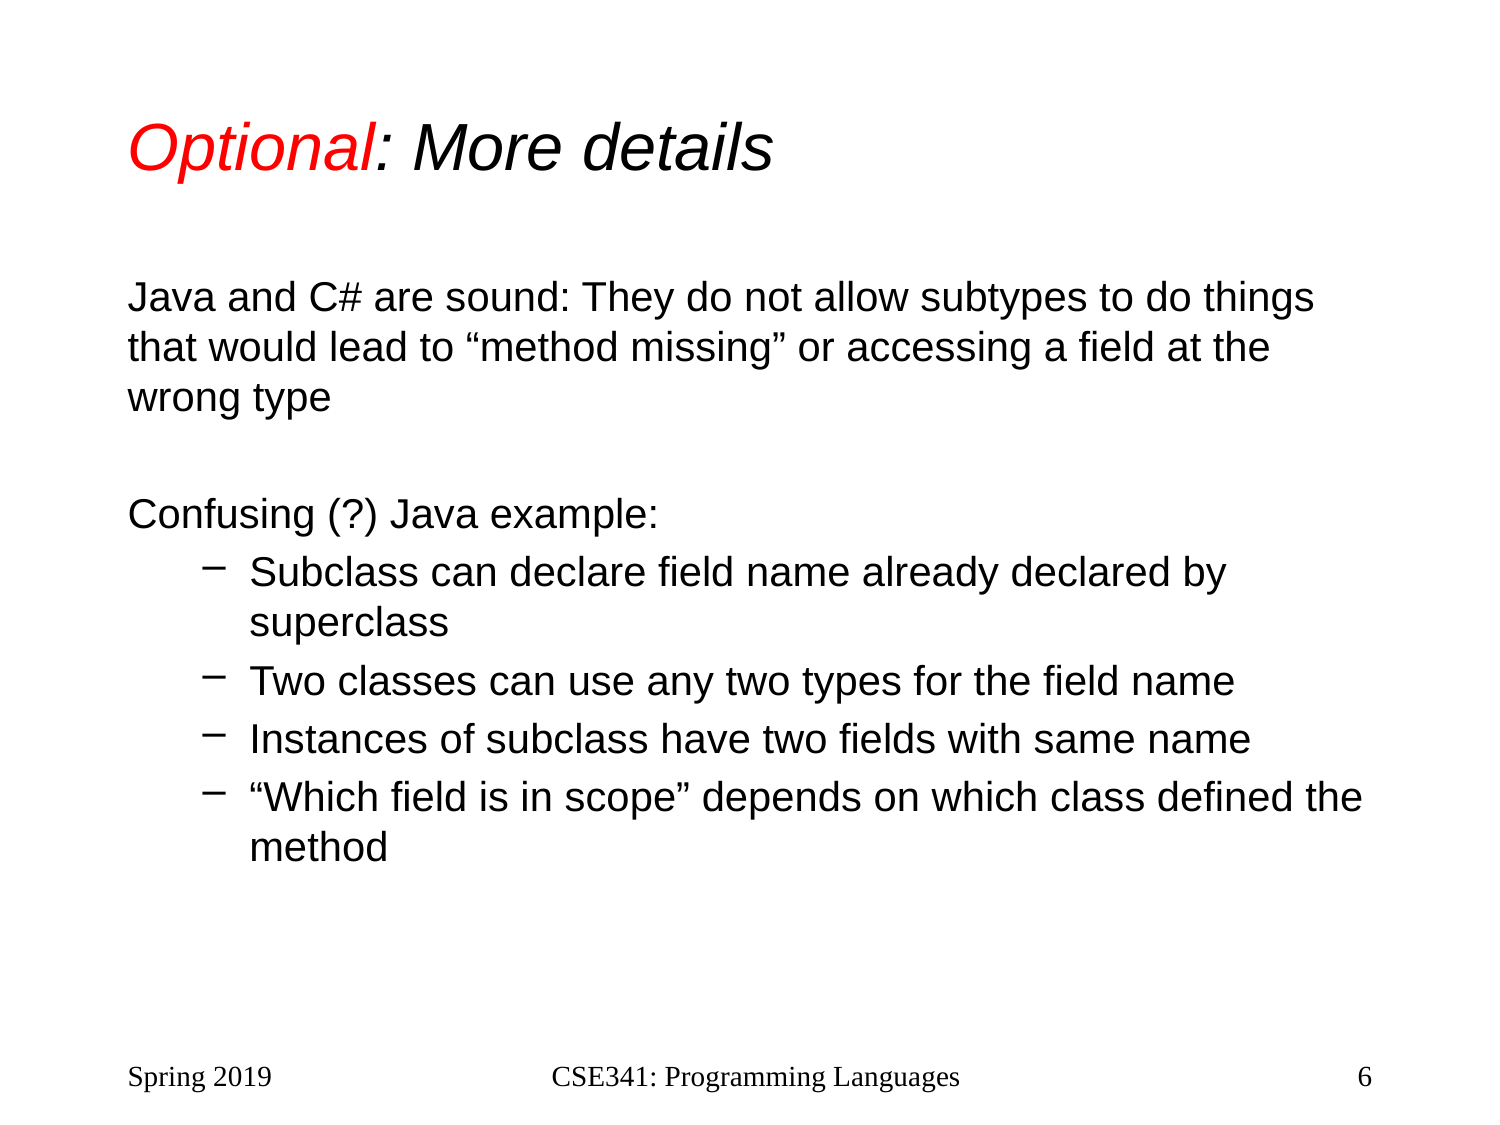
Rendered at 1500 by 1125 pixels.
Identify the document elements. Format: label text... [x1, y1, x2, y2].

slide_number Spring 2019 [112, 1049, 426, 1125]
title Optional: More details [112, 49, 1388, 238]
footer CSE341: Programming Languages [474, 1049, 1038, 1125]
list Java and C# are sound: They do not allow subtypes to do things that would lead to “method missing” or accessing a field at the wrong type Confusing (?) Java example: Subclass can declare field name already declared by superclass Two classes can use any two types for the field name Instances of subclass have two fields with same name “Which field is in scope” depends on which class defined the method [112, 262, 1388, 1001]
slide_number 6 [1074, 1049, 1388, 1125]
